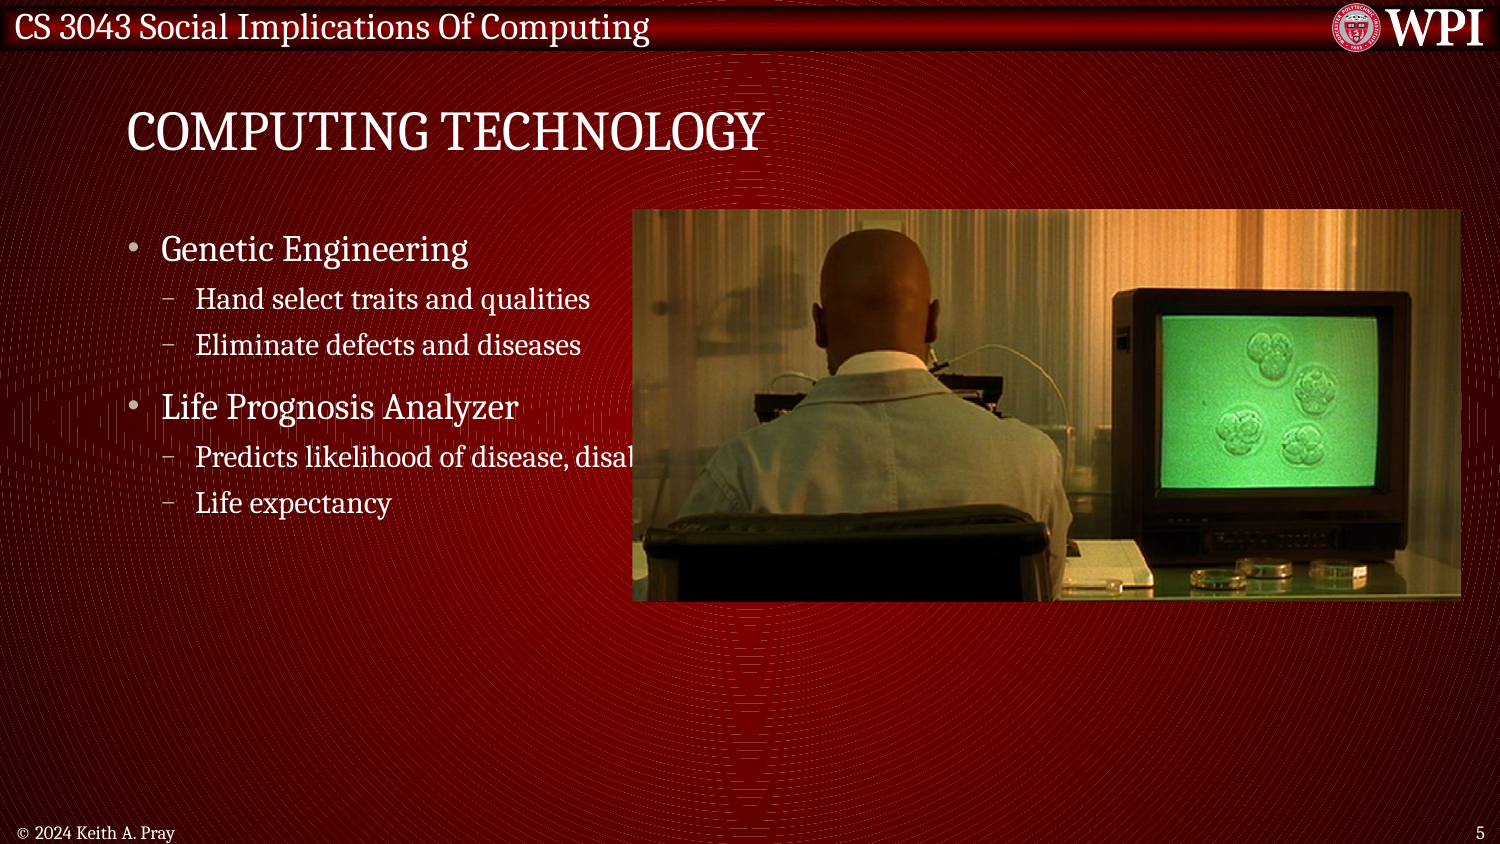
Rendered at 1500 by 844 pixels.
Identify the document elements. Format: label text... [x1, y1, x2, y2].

picture [631, 208, 1462, 603]
slide_number 5 [1397, 819, 1500, 844]
title Computing Technology [112, 59, 1388, 210]
picture [1332, 3, 1483, 52]
list Genetic Engineering Hand select traits and qualities Eliminate defects and diseases Life Prognosis Analyzer Predicts likelihood of disease, disability Life expectancy [112, 221, 725, 772]
footer © 2024 Keith A. Pray [0, 819, 913, 844]
